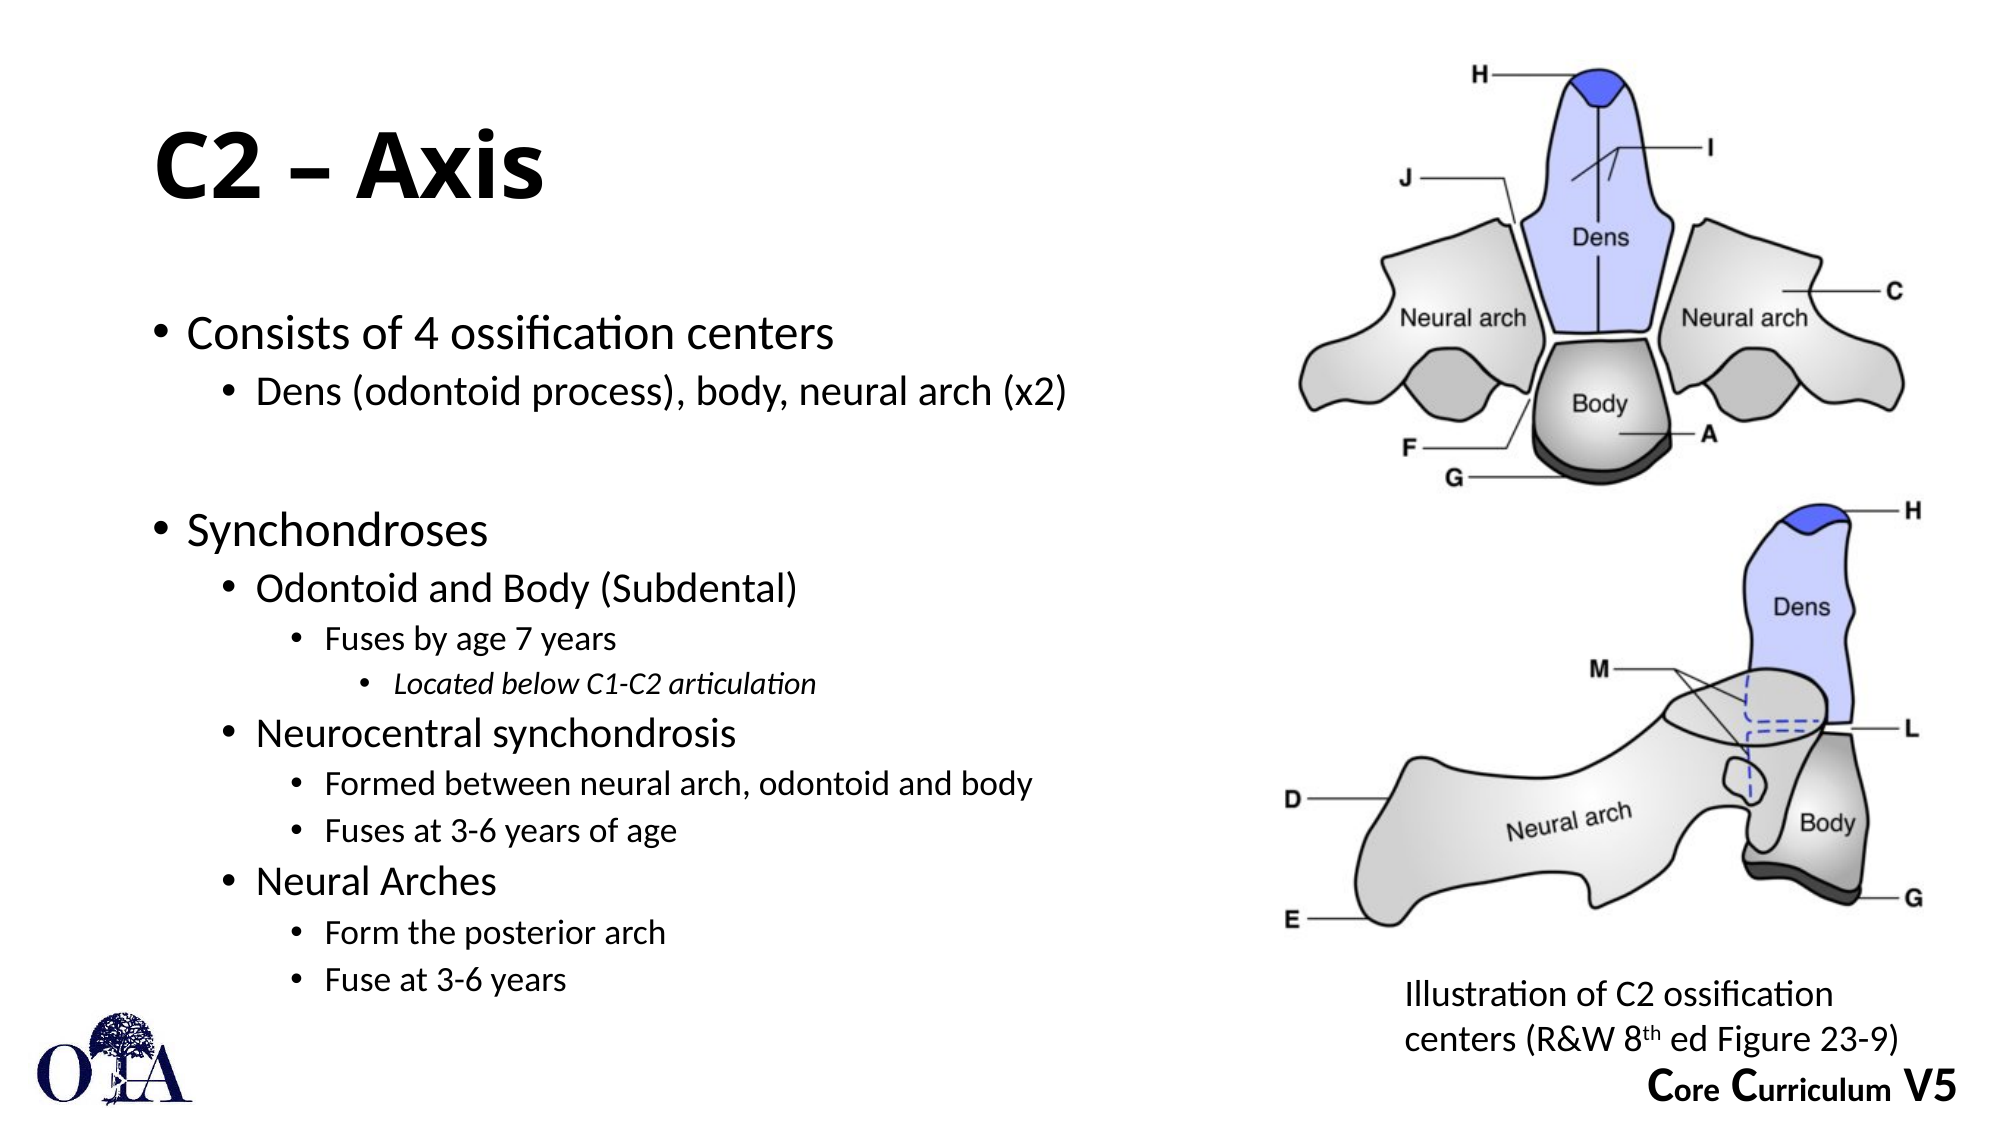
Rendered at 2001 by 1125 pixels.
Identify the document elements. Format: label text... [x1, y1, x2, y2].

picture [28, 1010, 200, 1108]
list Consists of 4 ossification centers Dens (odontoid process), body, neural arch (x2) Synchondroses Odontoid and Body (Subdental) Fuses by age 7 years Located below C1-C2 articulation Neurocentral synchondrosis Formed between neural arch, odontoid and body Fuses at 3-6 years of age Neural Arches Form the posterior arch Fuse at 3-6 years [137, 299, 1863, 1014]
picture [1283, 59, 1924, 940]
text_box Illustration of C2 ossification centers (R&W 8th ed Figure 23-9) [1389, 961, 1924, 1067]
title C2 – Axis [137, 59, 1283, 278]
